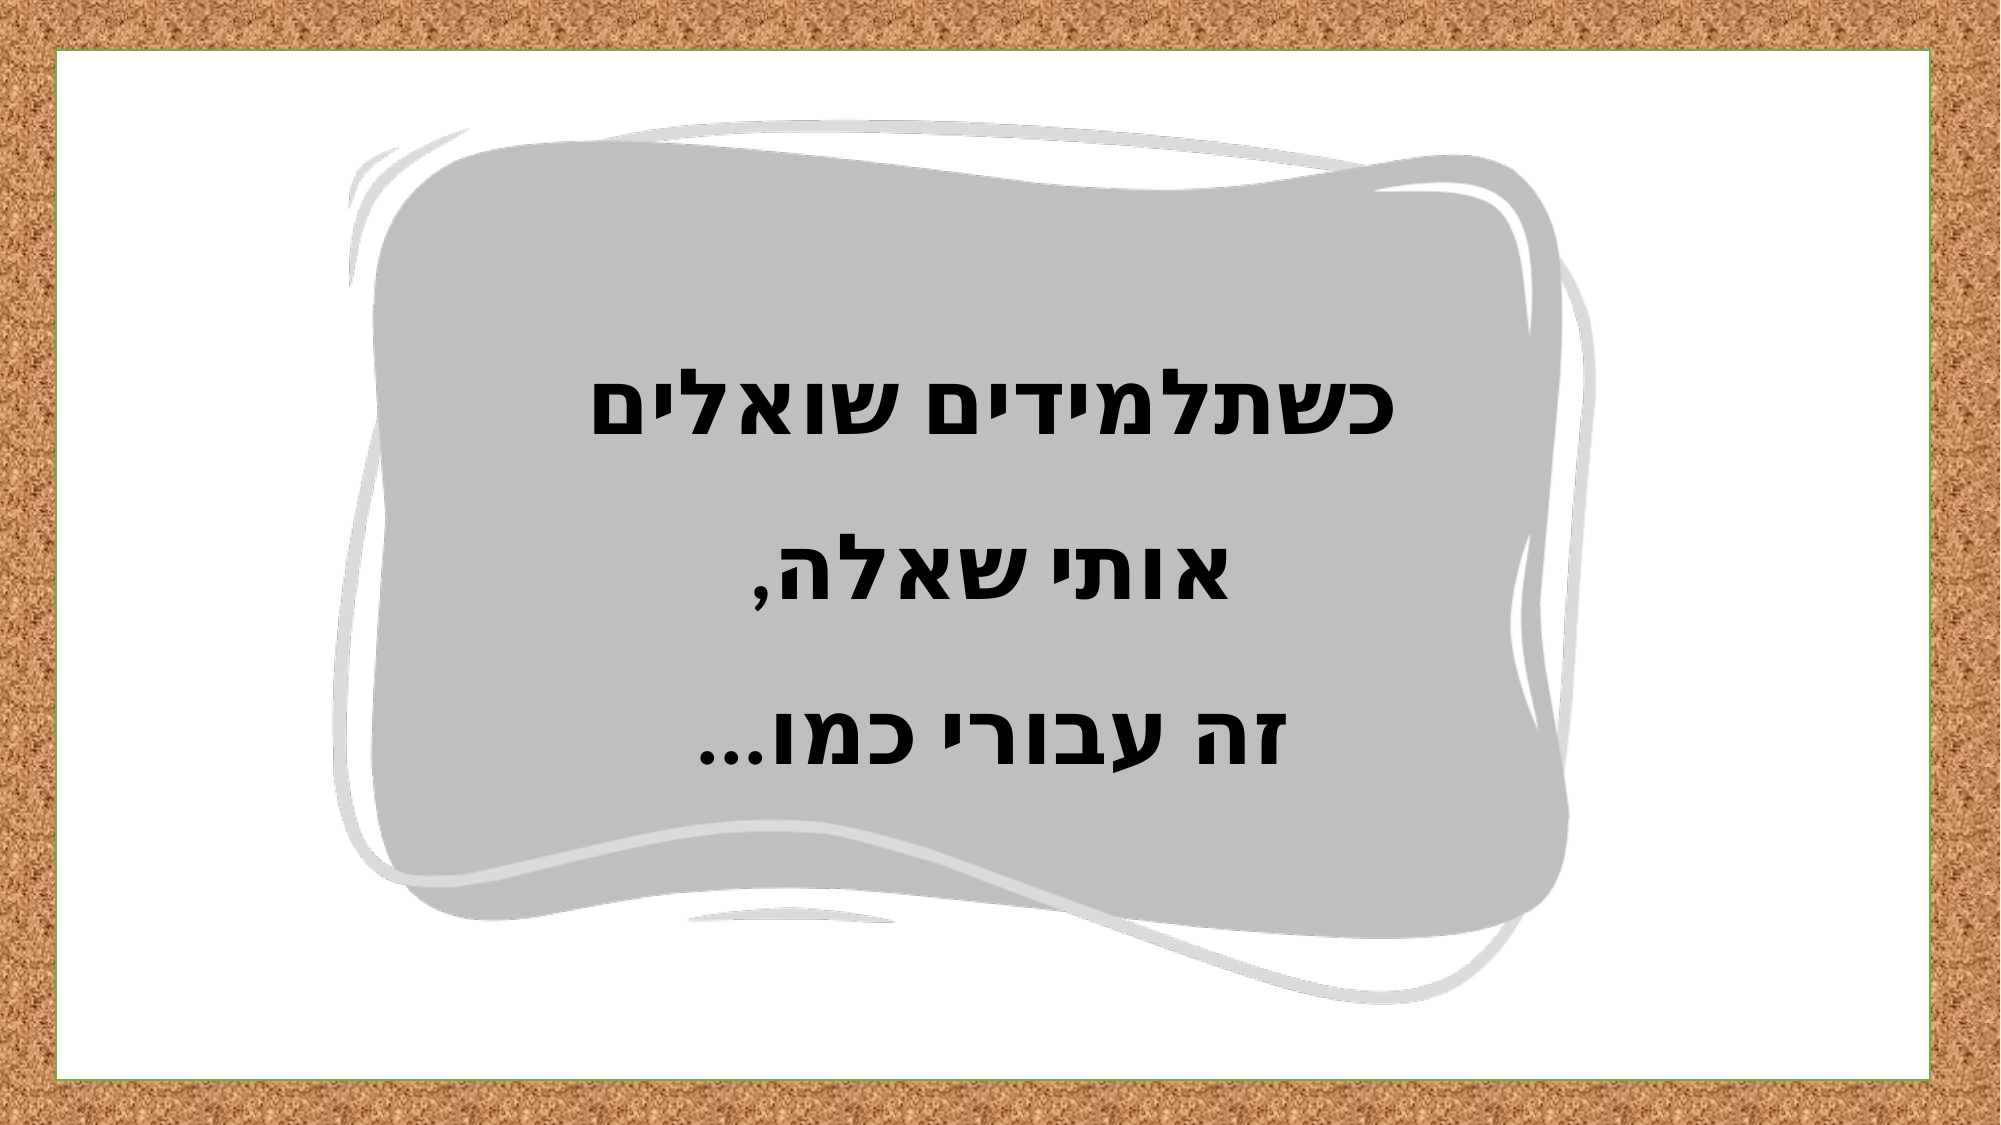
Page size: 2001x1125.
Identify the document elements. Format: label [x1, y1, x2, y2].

text_box [55, 49, 1931, 1081]
picture [0, 0, 2001, 1125]
